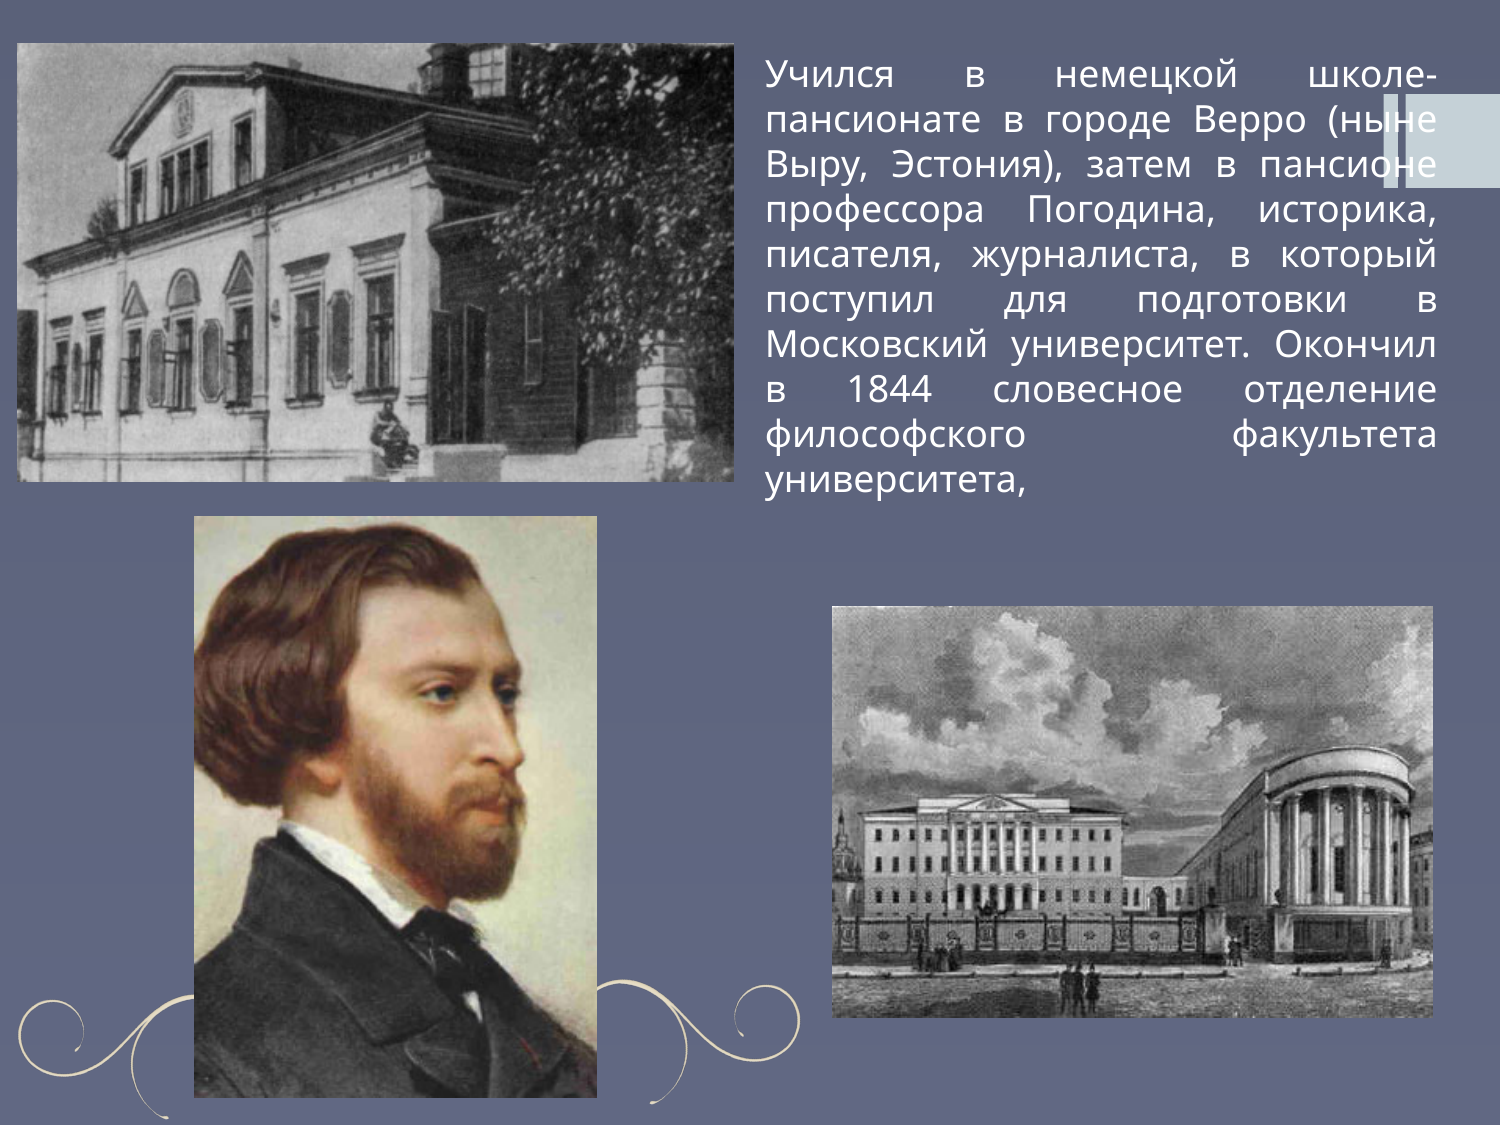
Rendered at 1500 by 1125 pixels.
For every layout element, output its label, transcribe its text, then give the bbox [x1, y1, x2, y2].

picture [0, 516, 1434, 1125]
picture [17, 43, 734, 482]
text_box Учился в немецкой школе-пансионате в городе Верро (ныне Выру, Эстония), затем в пансионе профессора Погодина, историка, писателя, журналиста, в который поступил для подготовки в Московский университет. Окончил в 1844 словесное отделение философского факультета университета, [749, 42, 1453, 508]
